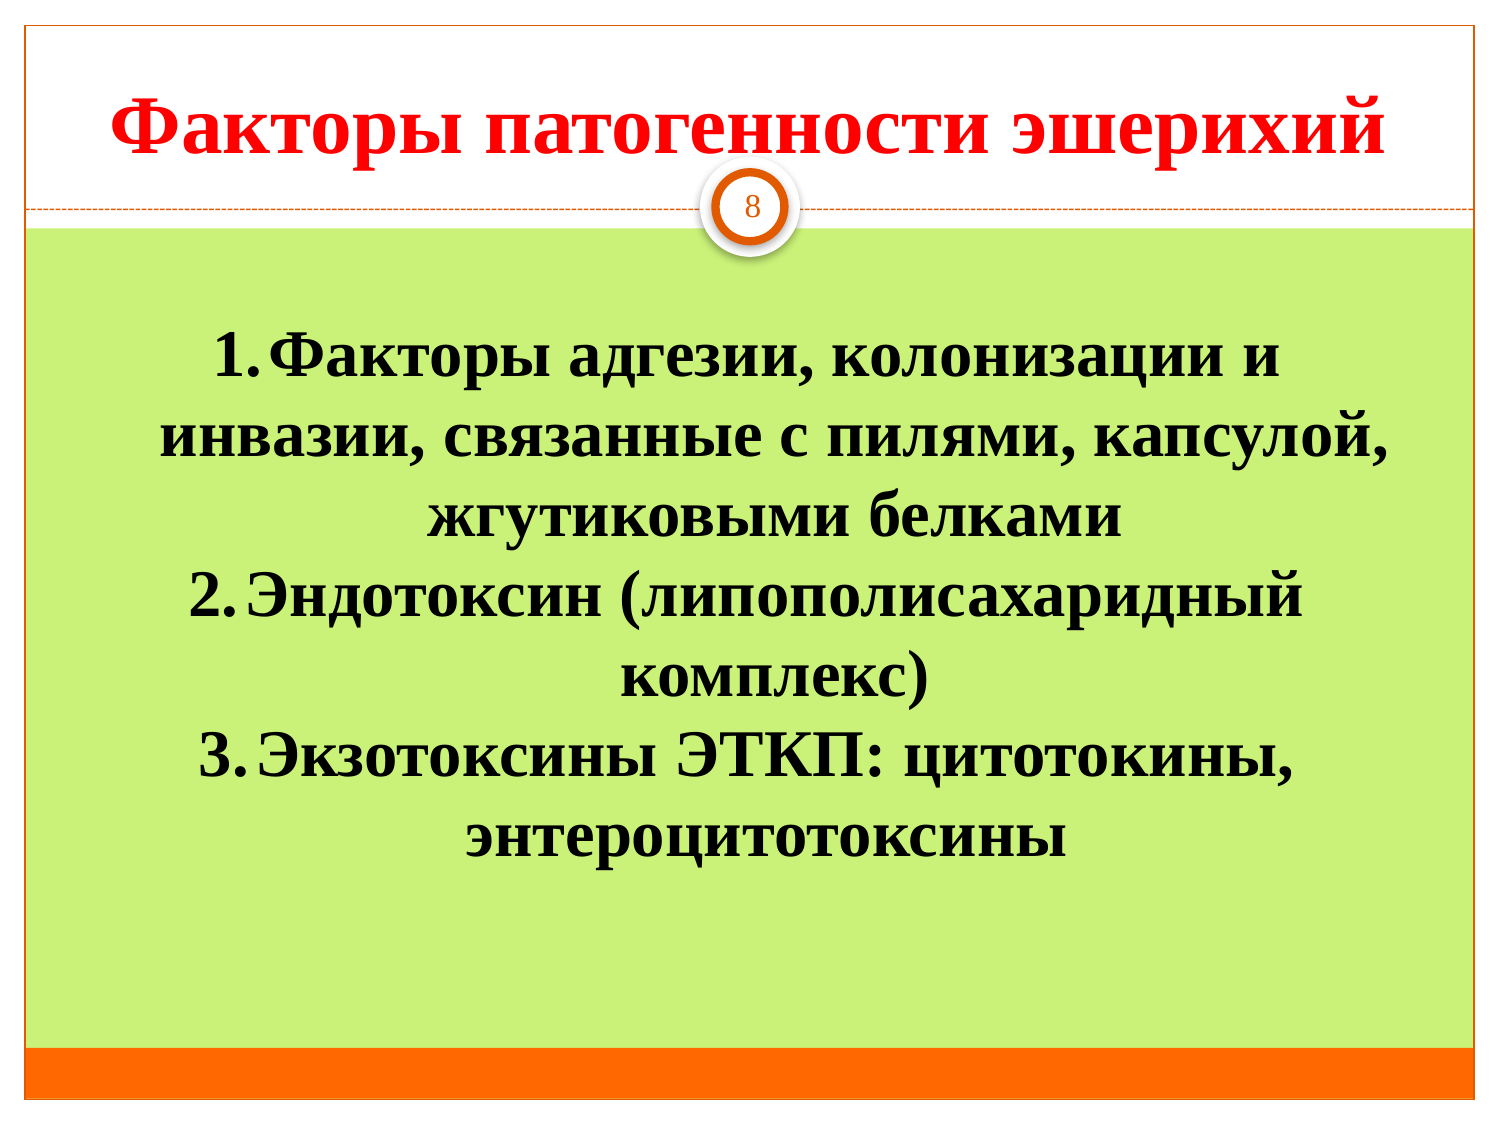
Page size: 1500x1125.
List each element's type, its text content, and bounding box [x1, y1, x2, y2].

slide_number 8 [715, 168, 791, 241]
text_box Факторы адгезии, колонизации и инвазии, связанные с пилями, капсулой, жгутиковыми белками Эндотоксин (липополисахаридный комплекс) Экзотоксины ЭТКП: цитотокины, энтероцитотоксины [74, 302, 1420, 878]
text_box Факторы патогенности эшерихий [77, 62, 1420, 178]
